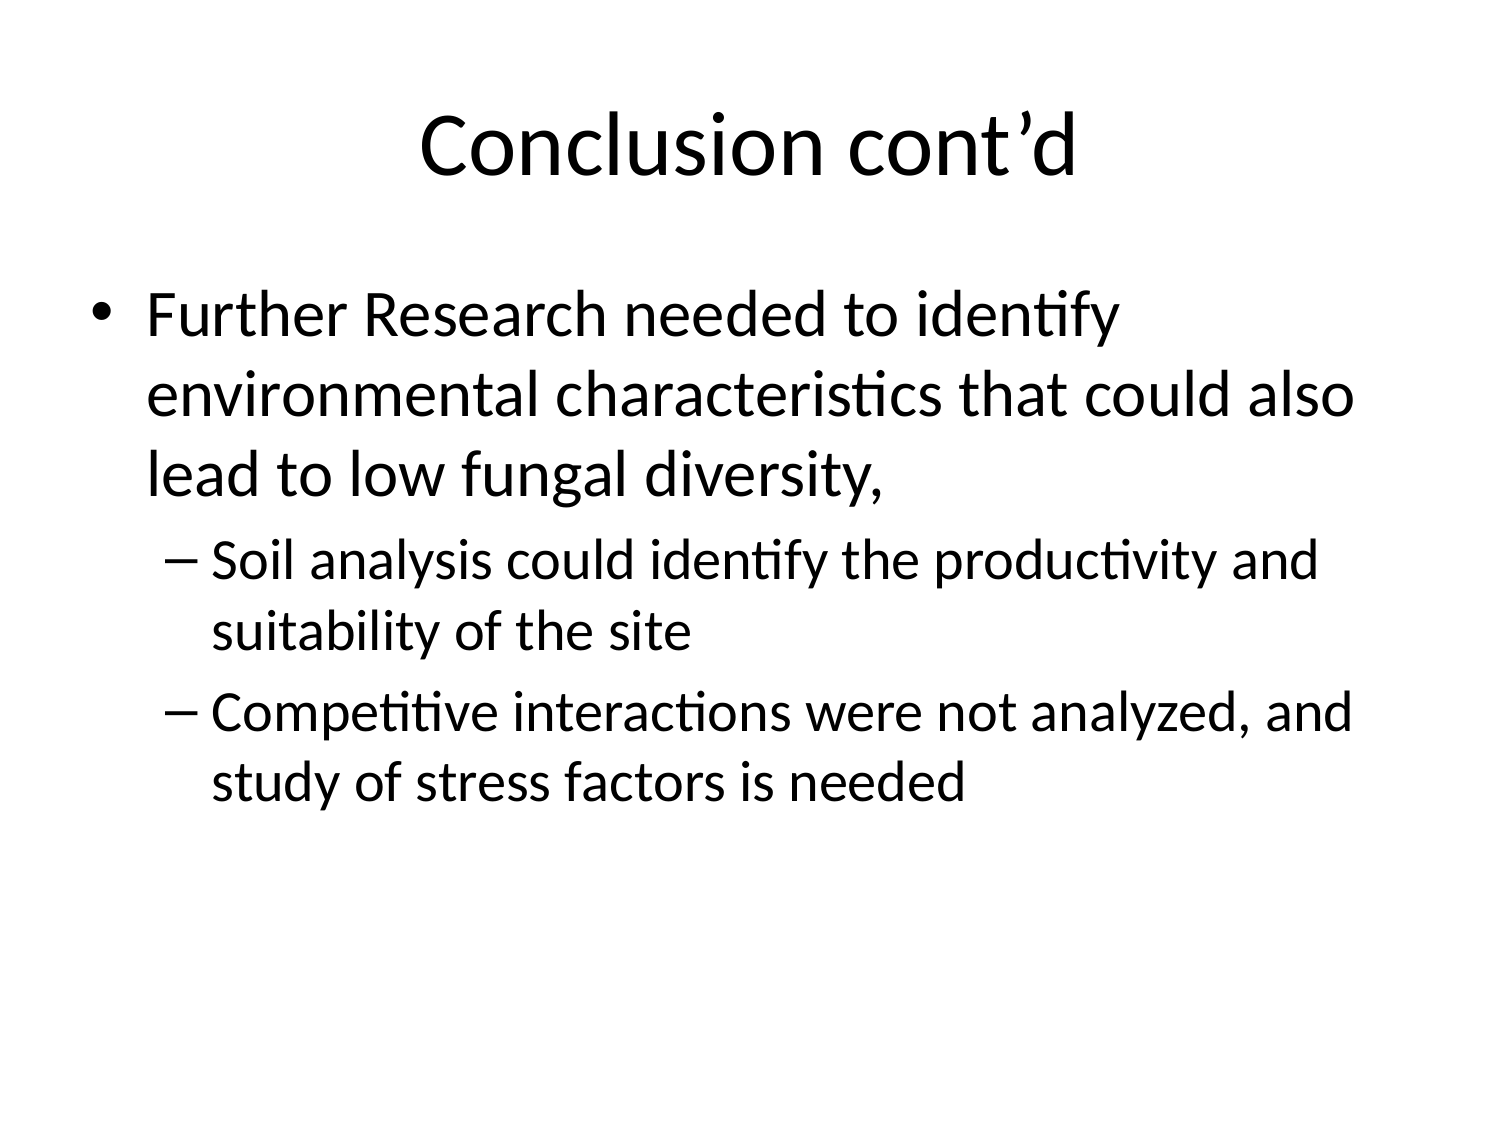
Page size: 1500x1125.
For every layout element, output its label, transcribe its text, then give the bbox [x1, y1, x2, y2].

list Further Research needed to identify environmental characteristics that could also lead to low fungal diversity, Soil analysis could identify the productivity and suitability of the site Competitive interactions were not analyzed, and study of stress factors is needed [75, 262, 1425, 1005]
title Conclusion cont’d [75, 45, 1425, 233]
